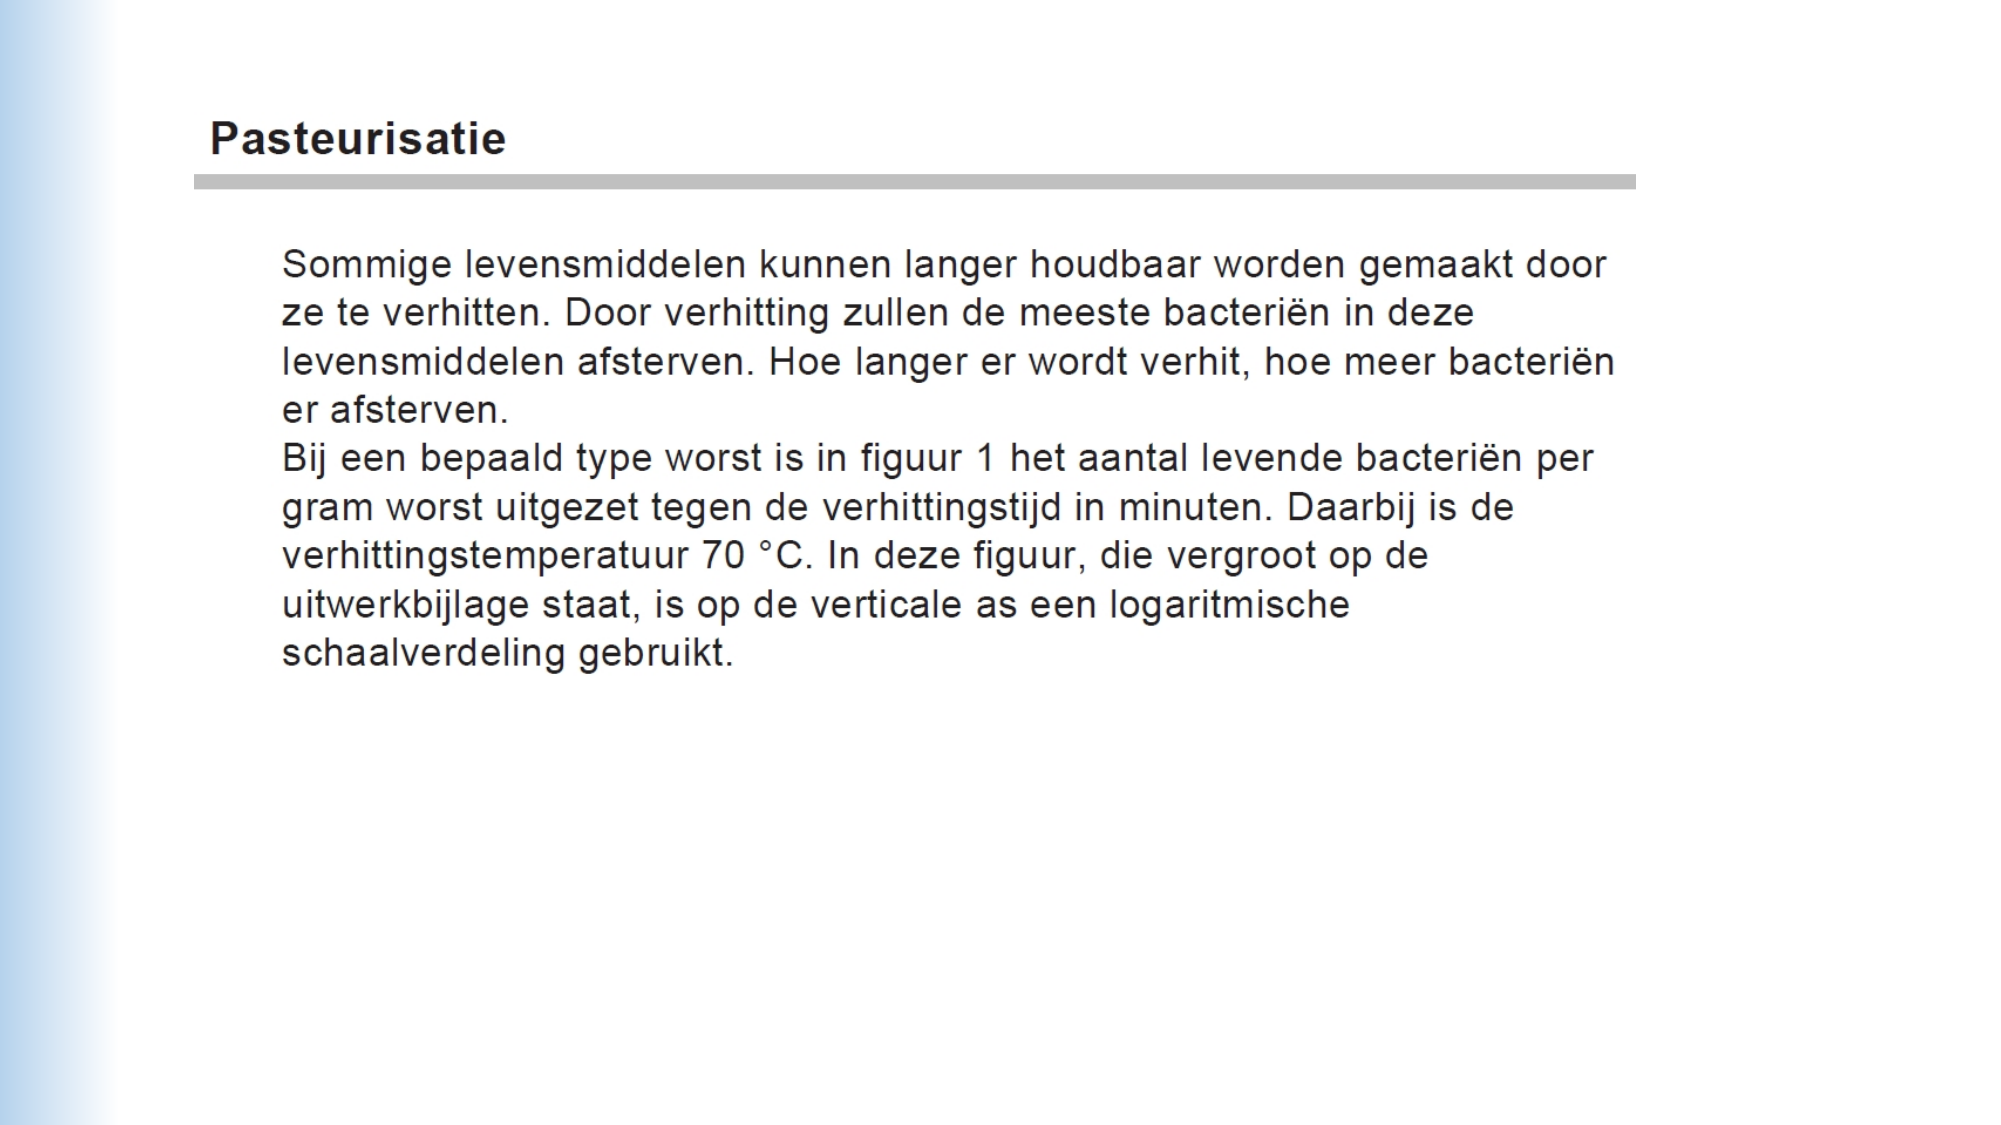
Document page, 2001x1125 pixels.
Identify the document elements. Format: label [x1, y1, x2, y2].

picture [194, 112, 1636, 688]
